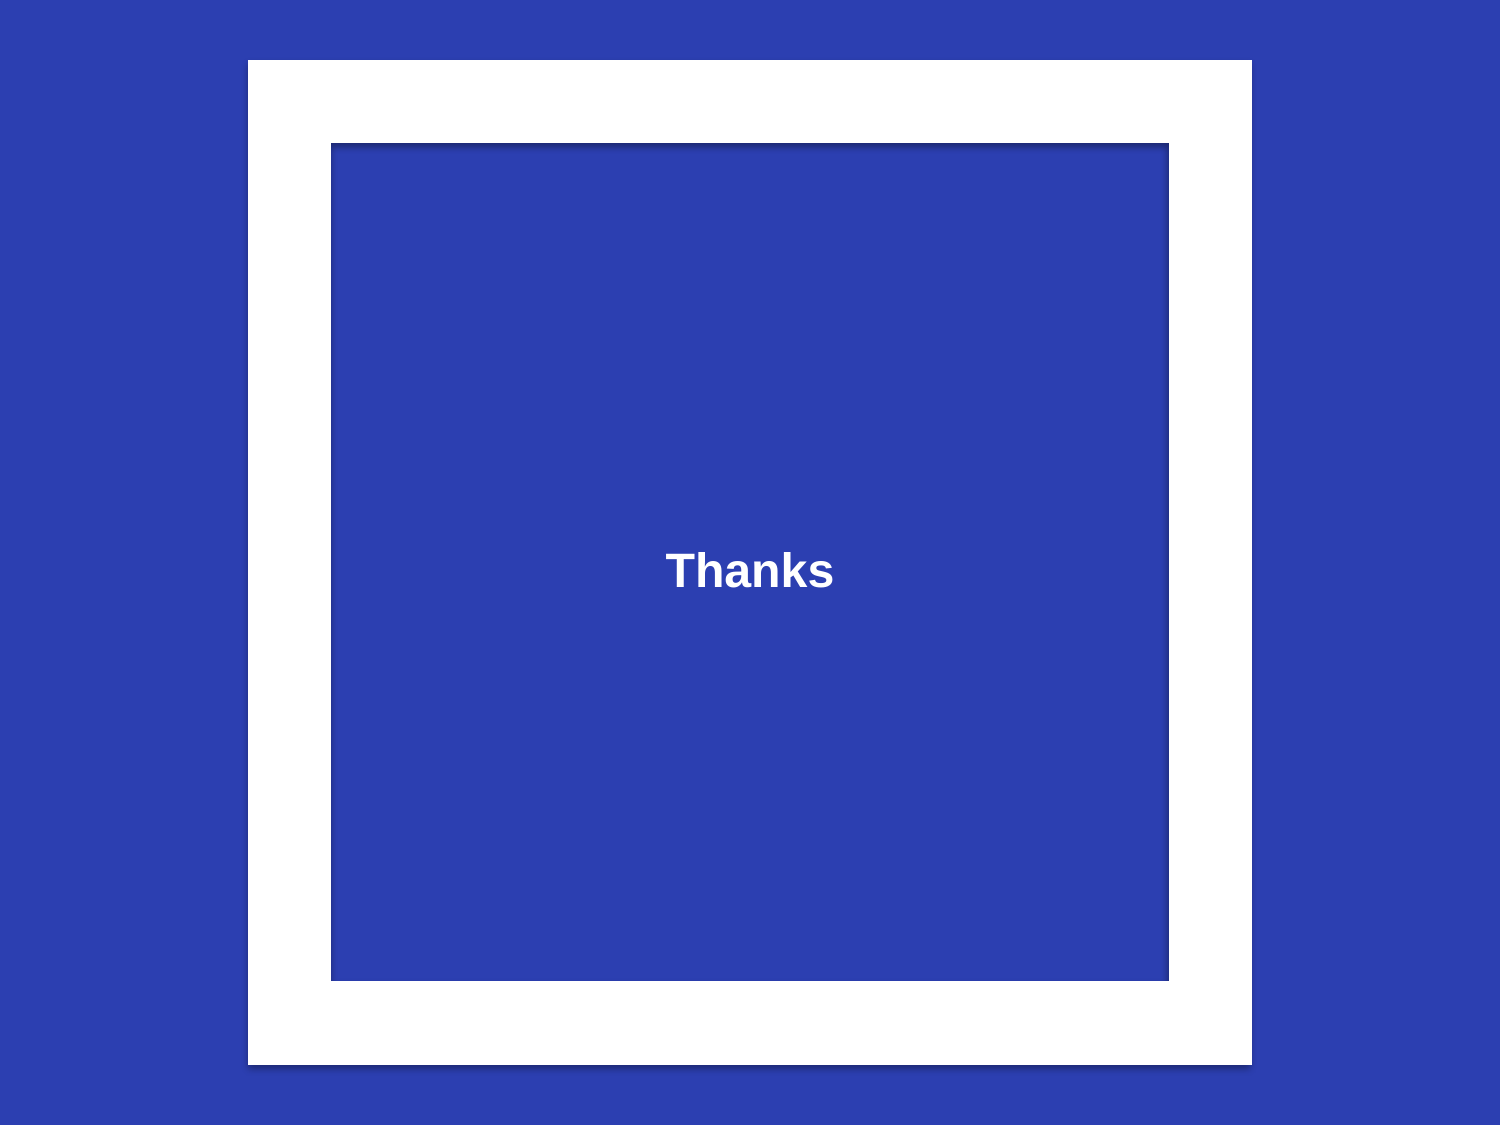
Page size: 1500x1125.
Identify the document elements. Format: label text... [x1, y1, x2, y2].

text_box Thanks [333, 521, 1167, 636]
